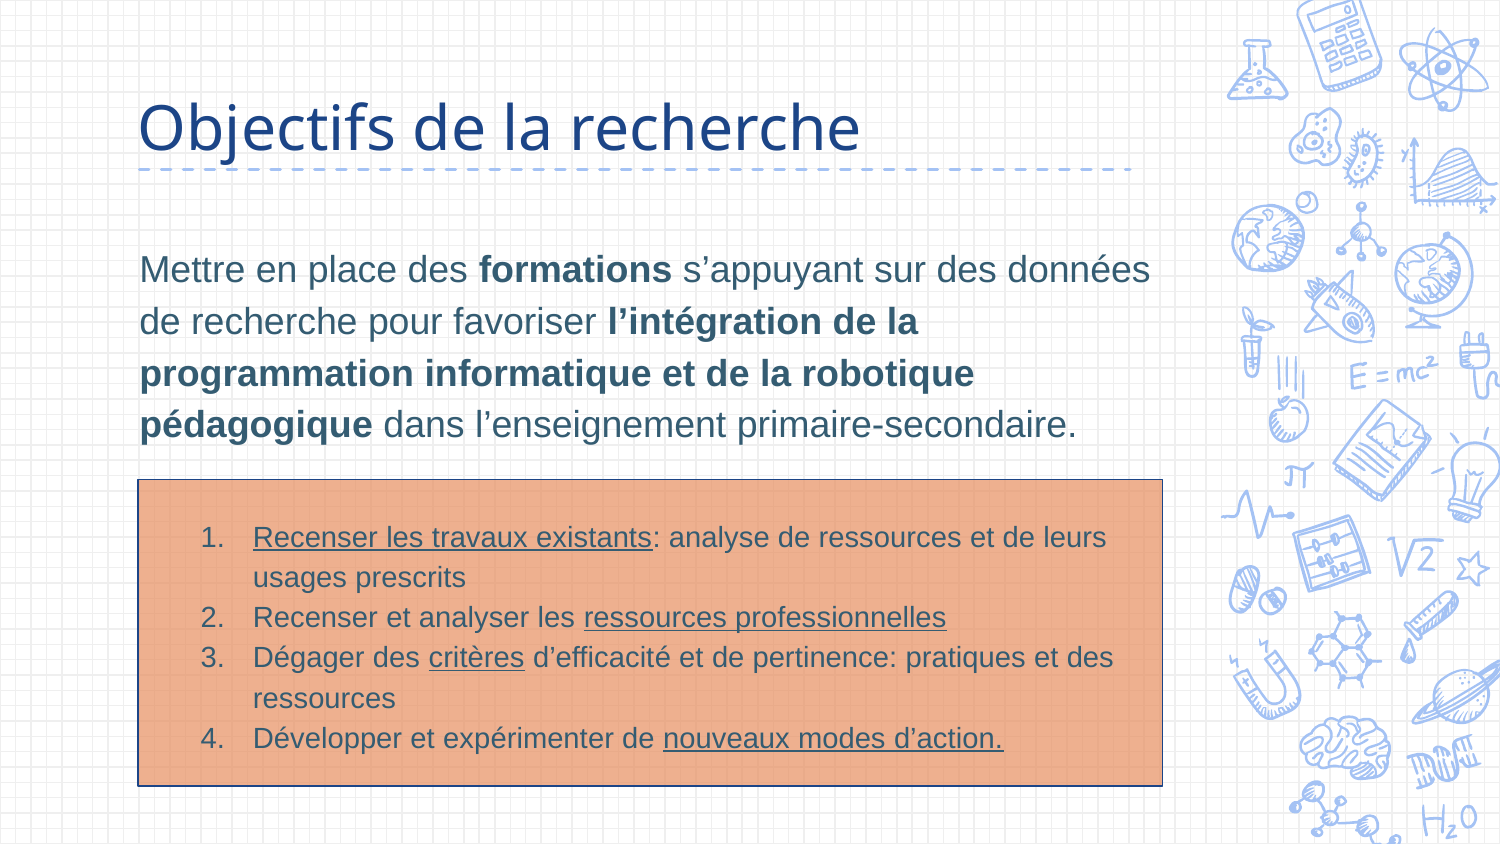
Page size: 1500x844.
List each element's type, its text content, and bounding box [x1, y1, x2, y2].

text_box [137, 479, 1163, 786]
text_box Recenser les travaux existants: analyse de ressources et de leurs usages prescrits Recenser et analyser les ressources professionnelles Dégager des critères d’efficacité et de pertinence: pratiques et des ressources Développer et expérimenter de nouveaux modes d’action. [162, 498, 1156, 770]
title Objectifs de la recherche [122, 36, 1130, 178]
text_box Mettre en place des formations s’appuyant sur des données de recherche pour favoriser l’intégration de la programmation informatique et de la robotique pédagogique dans l’enseignement primaire-secondaire. [124, 223, 1195, 461]
